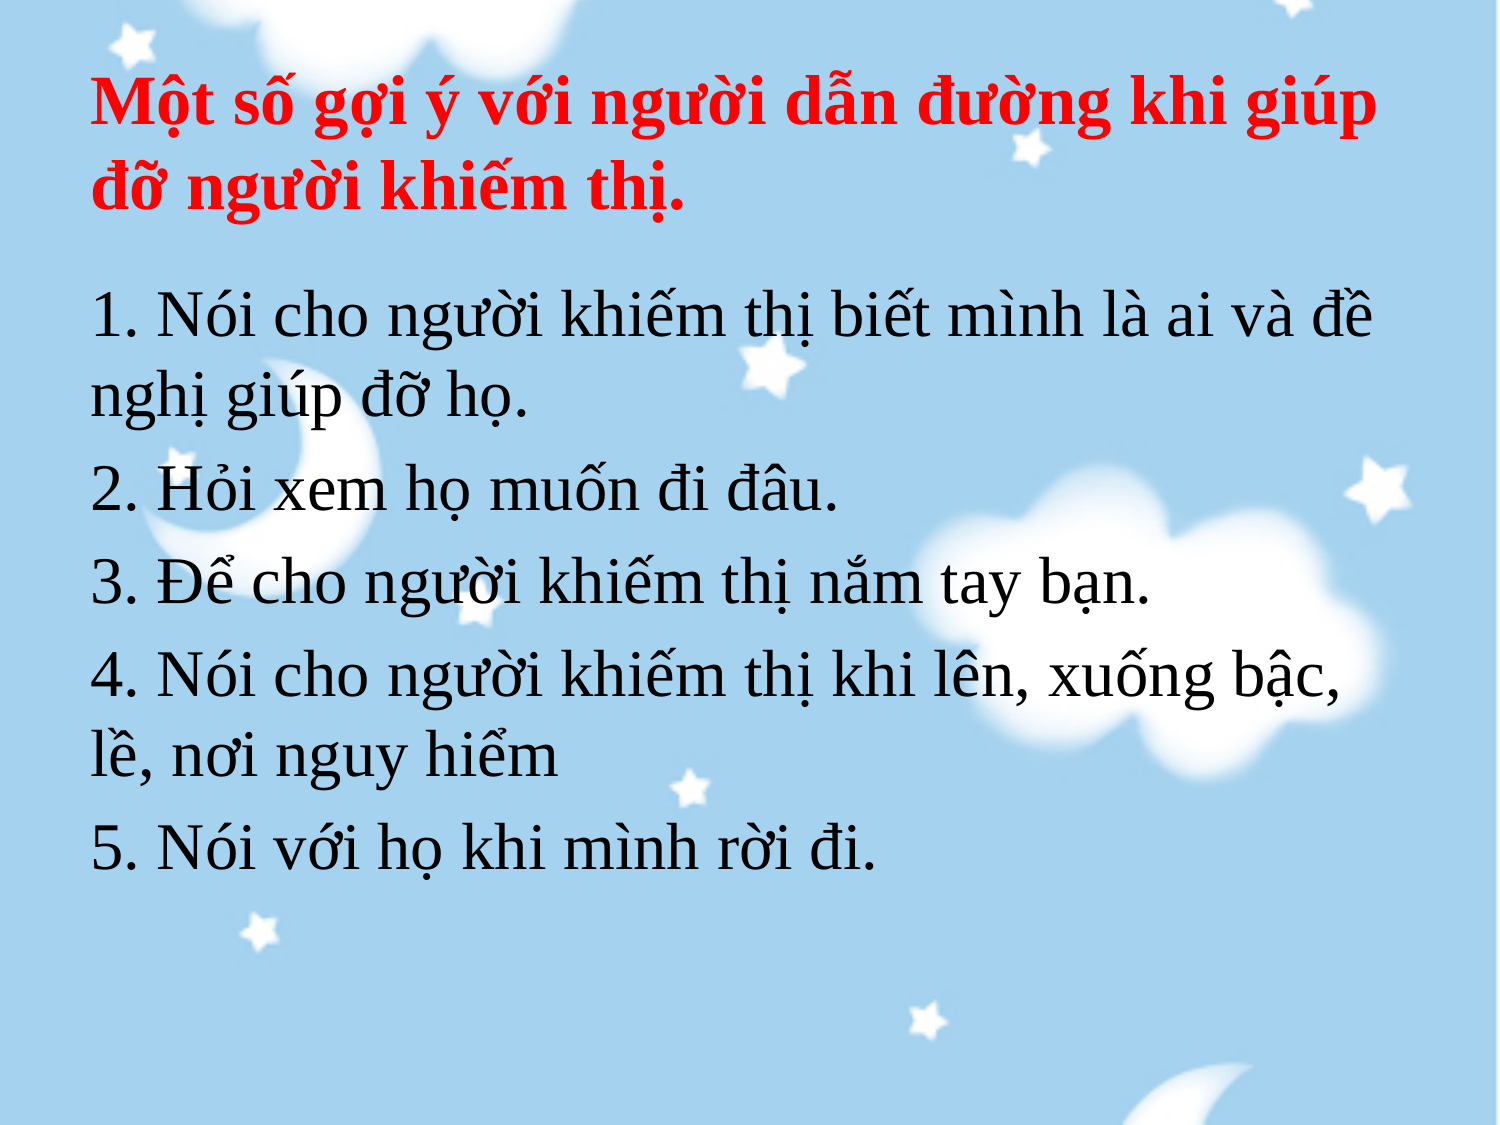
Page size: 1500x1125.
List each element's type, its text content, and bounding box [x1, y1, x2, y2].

picture [0, 0, 1500, 1125]
list 1. Nói cho người khiếm thị biết mình là ai và đề nghị giúp đỡ họ. 2. Hỏi xem họ muốn đi đâu. 3. Để cho người khiếm thị nắm tay bạn. 4. Nói cho người khiếm thị khi lên, xuống bậc, lề, nơi nguy hiểm 5. Nói với họ khi mình rời đi. [75, 262, 1425, 1005]
title Một số gợi ý với người dẫn đường khi giúp đỡ người khiếm thị. [75, 45, 1425, 233]
